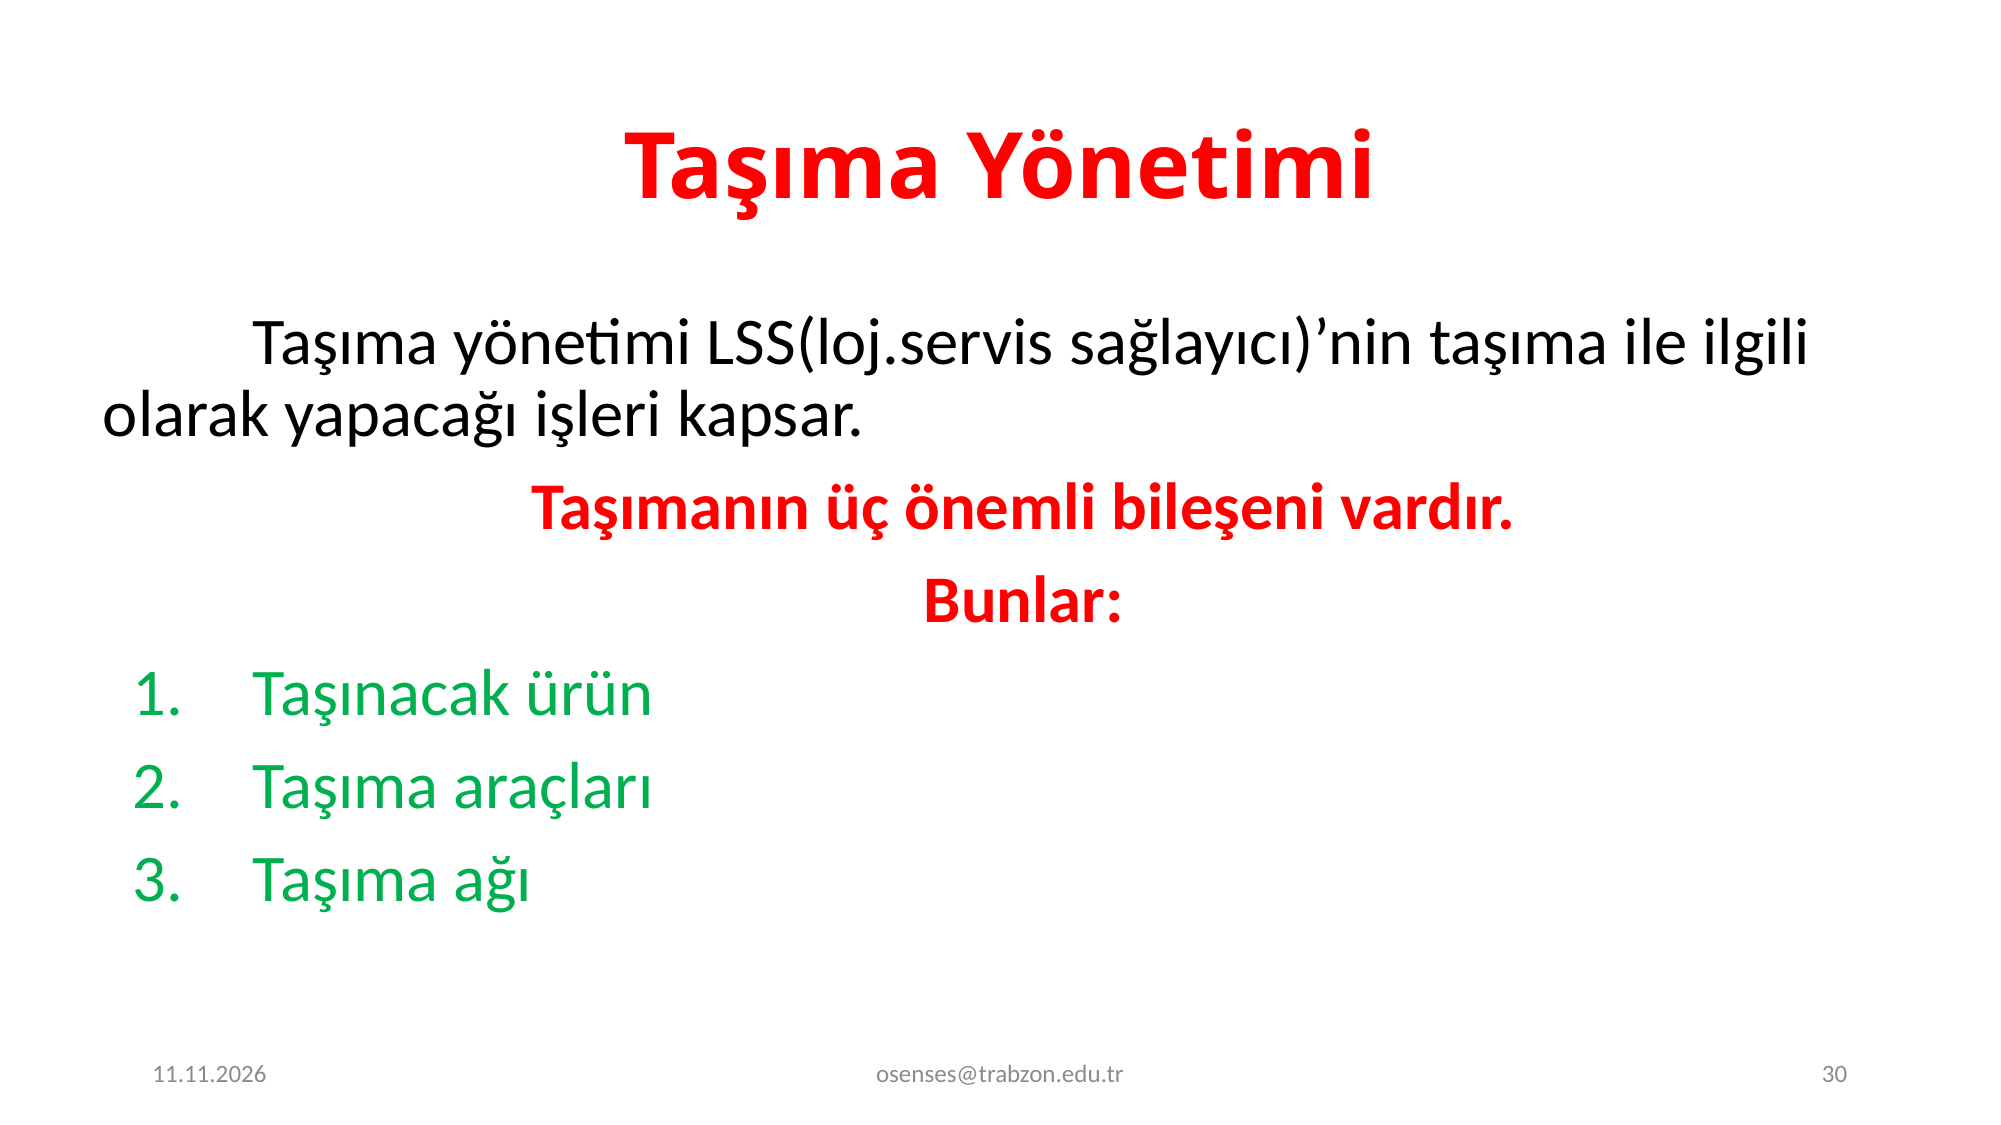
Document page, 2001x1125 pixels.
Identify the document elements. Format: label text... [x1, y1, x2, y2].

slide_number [137, 1042, 588, 1103]
slide_number 30 [1412, 1042, 1863, 1103]
footer osenses@trabzon.edu.tr [662, 1042, 1338, 1103]
title Taşıma Yönetimi [137, 59, 1863, 278]
list Taşıma yönetimi LSS(loj.servis sağlayıcı)’nin taşıma ile ilgili olarak yapacağı işleri kapsar. Taşımanın üç önemli bileşeni vardır. Bunlar: 1. Taşınacak ürün 2. Taşıma araçları 3. Taşıma ağı [87, 299, 1945, 1014]
